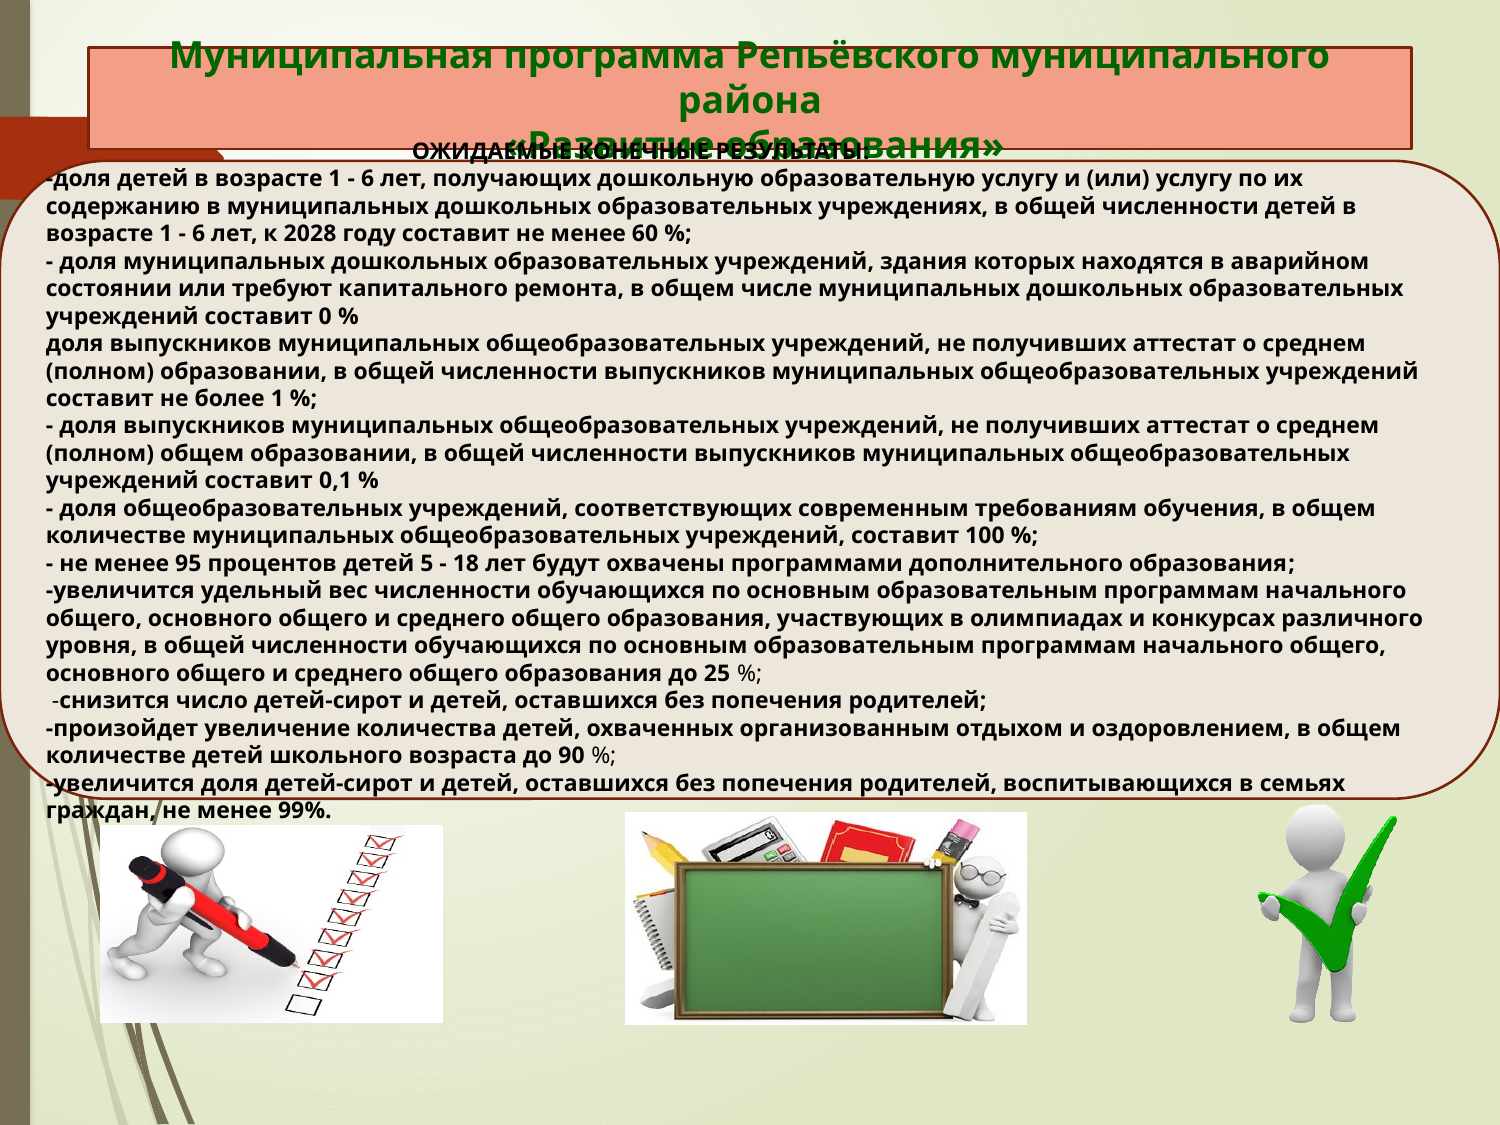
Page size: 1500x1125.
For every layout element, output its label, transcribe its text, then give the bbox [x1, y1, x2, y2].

picture [624, 811, 1028, 1025]
picture [100, 825, 444, 1023]
text_box Муниципальная программа Репьёвского муниципального района «Развитие образования» [87, 46, 1413, 150]
picture [1198, 774, 1448, 1050]
text_box ОЖИДАЕМЫЕ КОНЕЧНЫЕ РЕЗУЛЬТАТЫ: -доля детей в возрасте 1 - 6 лет, получающих дошкольную образовательную услугу и (или) услугу по их содержанию в муниципальных дошкольных образовательных учреждениях, в общей численности детей в возрасте 1 - 6 лет, к 2028 году составит не менее 60 %; - доля муниципальных дошкольных образовательных учреждений, здания которых находятся в аварийном состоянии или требуют капитального ремонта, в общем числе муниципальных дошкольных образовательных учреждений составит 0 % доля выпускников муниципальных общеобразовательных учреждений, не получивших аттестат о среднем (полном) образовании, в общей численности выпускников муниципальных общеобразовательных учреждений составит не более 1 %; - доля выпускников муниципальных общеобразовательных учреждений, не получивших аттестат о среднем (полном) общем образовании, в общей численности выпускников муниципальных общеобразовательных учреждений составит 0,1 % - доля общеобразовательных учреждений, соответствующих современным требованиям обучения, в общем количестве муниципальных общеобразовательных учреждений, составит 100 %; - не менее 95 процентов детей 5 - 18 лет будут охвачены программами дополнительного образования; -увеличится удельный вес численности обучающихся по основным образовательным программам начального общего, основного общего и среднего общего образования, участвующих в олимпиадах и конкурсах различного уровня, в общей численности обучающихся по основным образовательным программам начального общего, основного общего и среднего общего образования до 25 %; -снизится число детей-сирот и детей, оставшихся без попечения родителей; -произойдет увеличение количества детей, охваченных организованным отдыхом и оздоровлением, в общем количестве детей школьного возраста до 90 %; -увеличится доля детей-сирот и детей, оставшихся без попечения родителей, воспитывающихся в семьях граждан, не менее 99%. [0, 159, 1500, 801]
